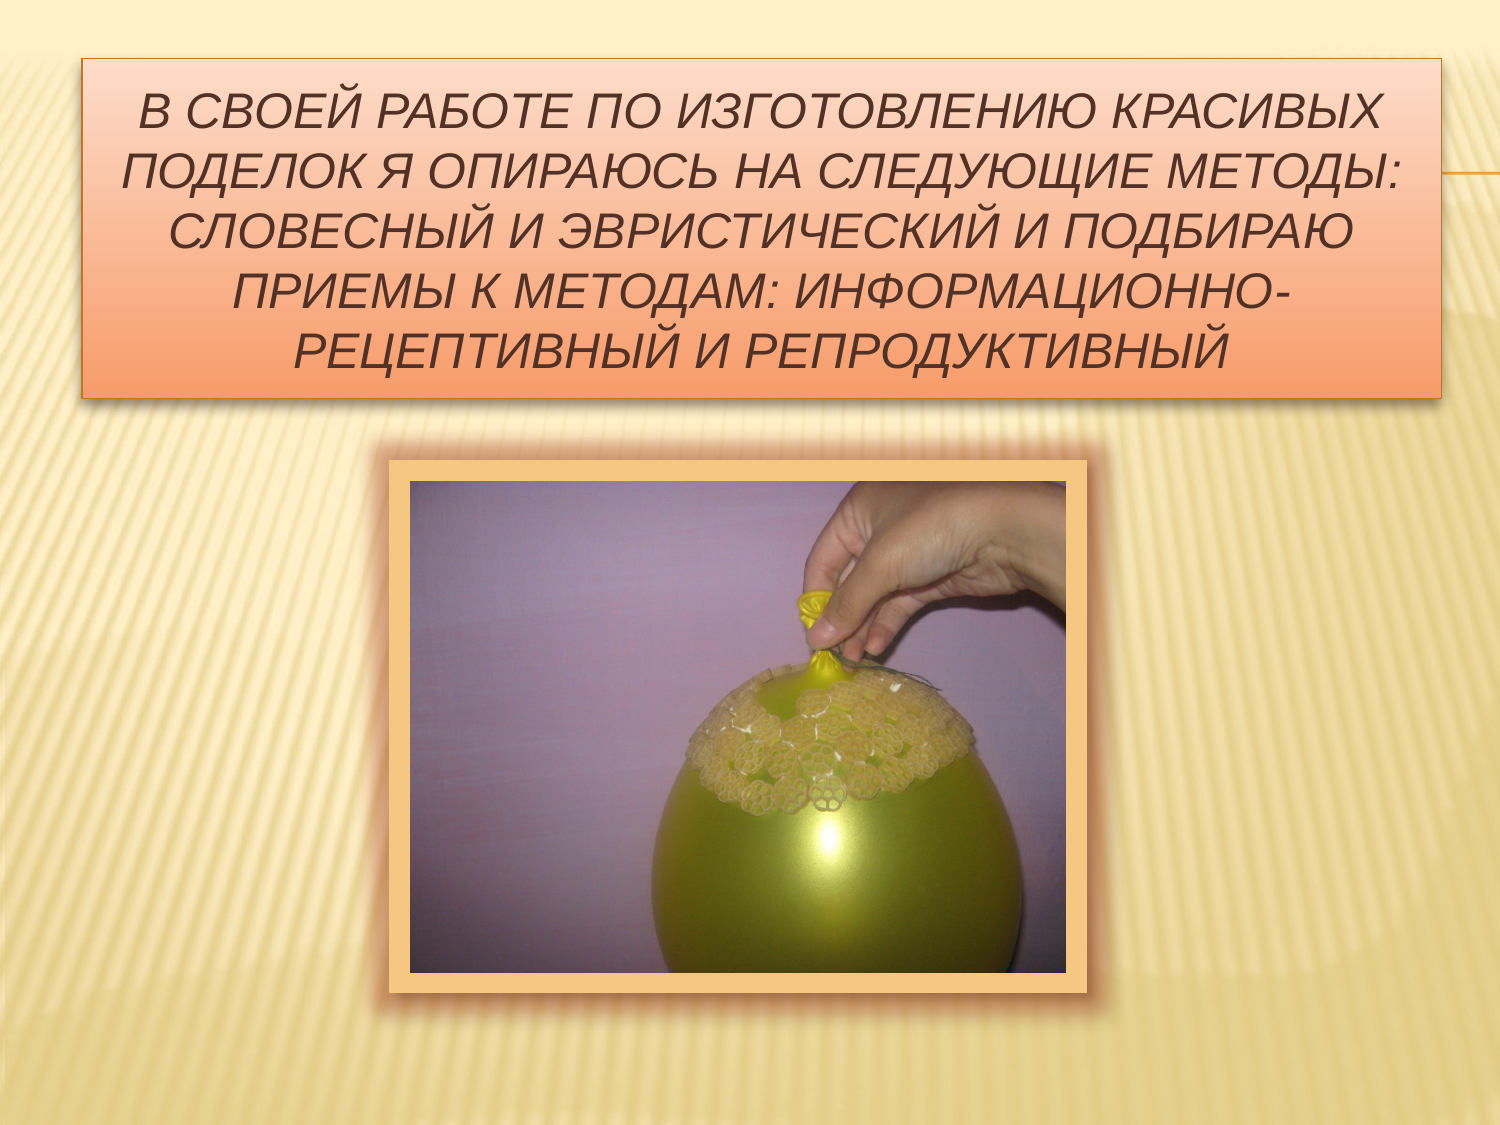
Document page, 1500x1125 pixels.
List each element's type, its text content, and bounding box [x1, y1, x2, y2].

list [409, 480, 1067, 973]
title В своей работе по изготовлению красивых поделок я опираюсь на следующие методы: словесный и эвристический и подбираю приемы к методам: информационно-рецептивный и репродуктивный [81, 58, 1442, 399]
